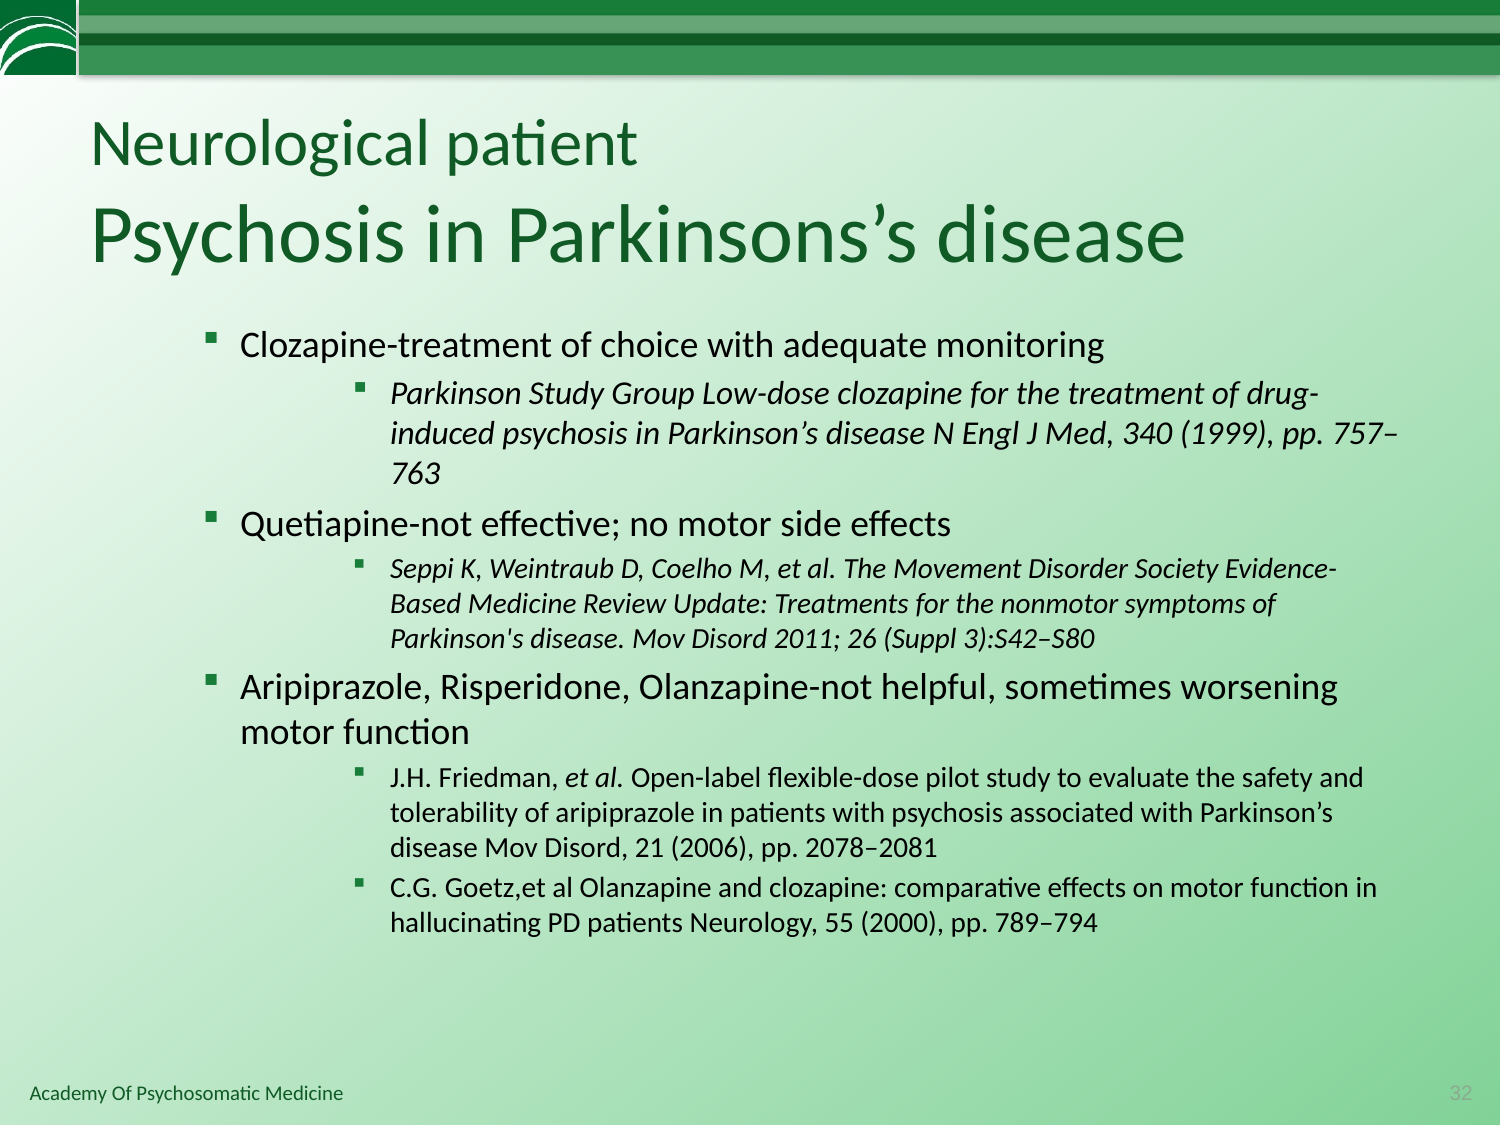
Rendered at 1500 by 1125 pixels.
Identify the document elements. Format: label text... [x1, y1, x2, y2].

picture [0, 0, 76, 75]
slide_number 32 [1427, 1062, 1488, 1122]
title Neurological patient Psychosis in Parkinsons’s disease [75, 95, 1425, 283]
list Clozapine-treatment of choice with adequate monitoring Parkinson Study Group Low-dose clozapine for the treatment of drug-induced psychosis in Parkinson’s disease N Engl J Med, 340 (1999), pp. 757–763 Quetiapine-not effective; no motor side effects Seppi K, Weintraub D, Coelho M, et al. The Movement Disorder Society Evidence-Based Medicine Review Update: Treatments for the nonmotor symptoms of Parkinson's disease. Mov Disord 2011; 26 (Suppl 3):S42–S80 Aripiprazole, Risperidone, Olanzapine-not helpful, sometimes worsening motor function J.H. Friedman, et al. Open-label flexible-dose pilot study to evaluate the safety and tolerability of aripiprazole in patients with psychosis associated with Parkinson’s disease Mov Disord, 21 (2006), pp. 2078–2081 C.G. Goetz,et al Olanzapine and clozapine: comparative effects on motor function in hallucinating PD patients Neurology, 55 (2000), pp. 789–794 [37, 312, 1425, 1038]
